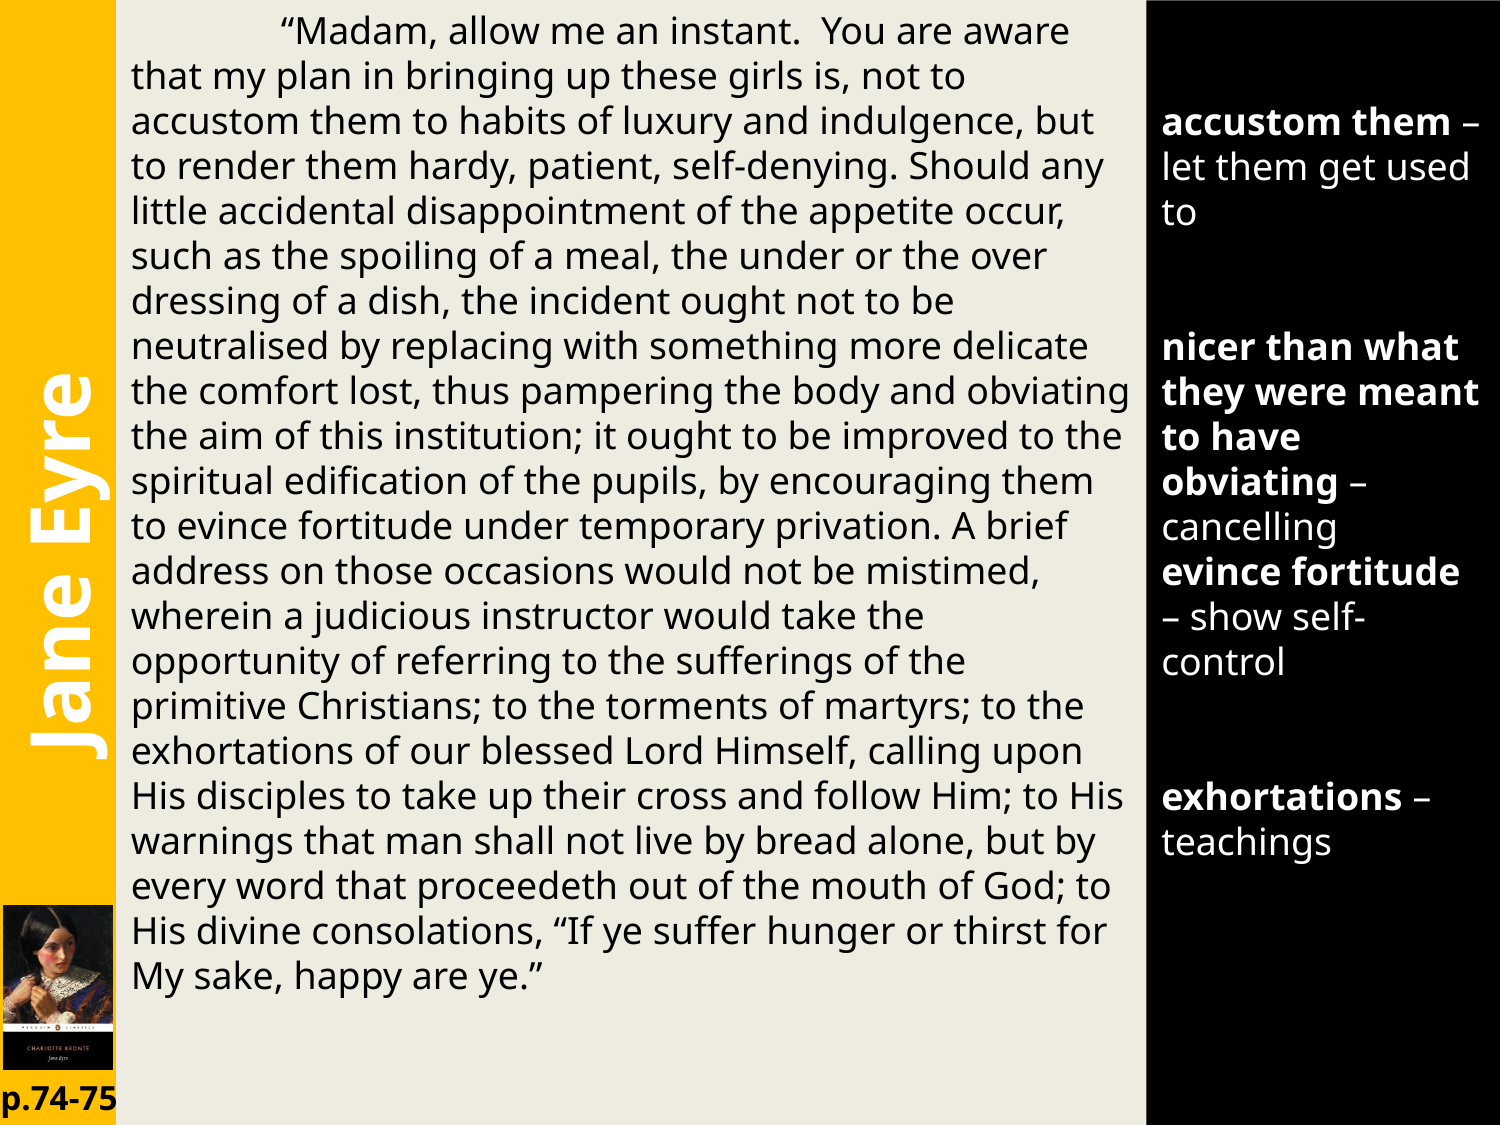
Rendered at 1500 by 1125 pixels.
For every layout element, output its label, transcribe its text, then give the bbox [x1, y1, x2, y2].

text_box accustom them – let them get used to nicer than what they were meant to have obviating – cancelling evince fortitude – show self-control exhortations – teachings [1146, 0, 1500, 1125]
text_box “Madam, allow me an instant. You are aware that my plan in bringing up these girls is, not to accustom them to habits of luxury and indulgence, but to render them hardy, patient, self-denying. Should any little accidental disappointment of the appetite occur, such as the spoiling of a meal, the under or the over dressing of a dish, the incident ought not to be neutralised by replacing with something more delicate the comfort lost, thus pampering the body and obviating the aim of this institution; it ought to be improved to the spiritual edification of the pupils, by encouraging them to evince fortitude under temporary privation. A brief address on those occasions would not be mistimed, wherein a judicious instructor would take the opportunity of referring to the sufferings of the primitive Christians; to the torments of martyrs; to the exhortations of our blessed Lord Himself, calling upon His disciples to take up their cross and follow Him; to His warnings that man shall not live by bread alone, but by every word that proceedeth out of the mouth of God; to His divine consolations, “If ye suffer hunger or thirst for My sake, happy are ye.” [116, 0, 1147, 1050]
text_box p.74-75 [0, 1069, 148, 1125]
picture [3, 905, 114, 1070]
text_box Jane Eyre [0, 0, 115, 906]
